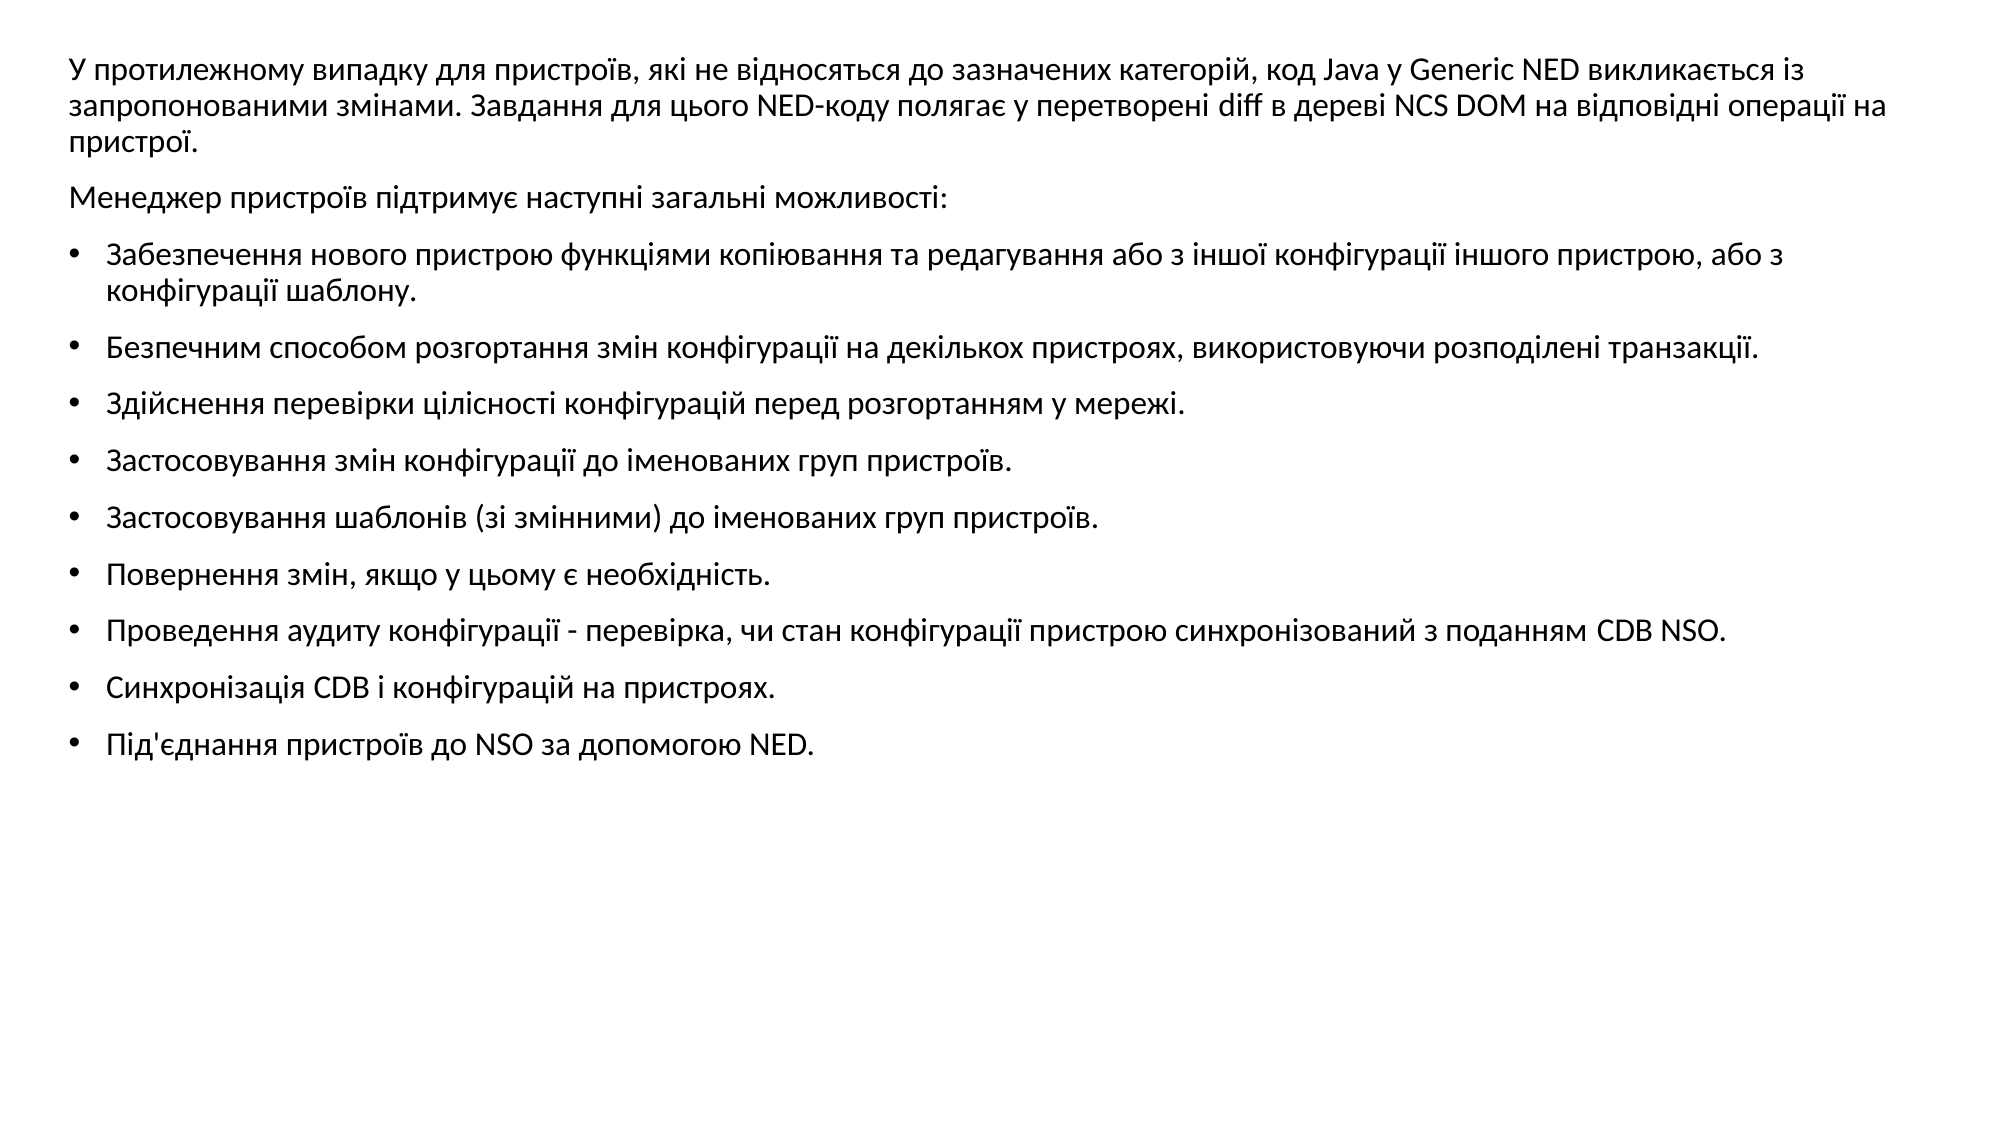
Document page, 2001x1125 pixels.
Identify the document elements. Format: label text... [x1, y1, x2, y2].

list У протилежному випадку для пристроїв, які не відносяться до зазначених категорій, код Java у Generic NED викликається із запропонованими змінами. Завдання для цього NED-коду полягає у перетворені diff в дереві NCS DOM на відповідні операції на пристрої. Менеджер пристроїв підтримує наступні загальні можливості: Забезпечення нового пристрою функціями копіювання та редагування або з іншої конфігурації іншого пристрою, або з конфігурації шаблону. Безпечним способом розгортання змін конфігурації на декількох пристроях, використовуючи розподілені транзакції. Здійснення перевірки цілісності конфігурацій перед розгортанням у мережі. Застосовування змін конфігурації до іменованих груп пристроїв. Застосовування шаблонів (зі змінними) до іменованих груп пристроїв. Повернення змін, якщо у цьому є необхідність. Проведення аудиту конфігурації - перевірка, чи стан конфігурації пристрою синхронізований з поданням CDB NSO. Синхронізація CDB і конфігурацій на пристроях. Під'єднання пристроїв до NSO за допомогою NED. [53, 44, 1940, 1086]
